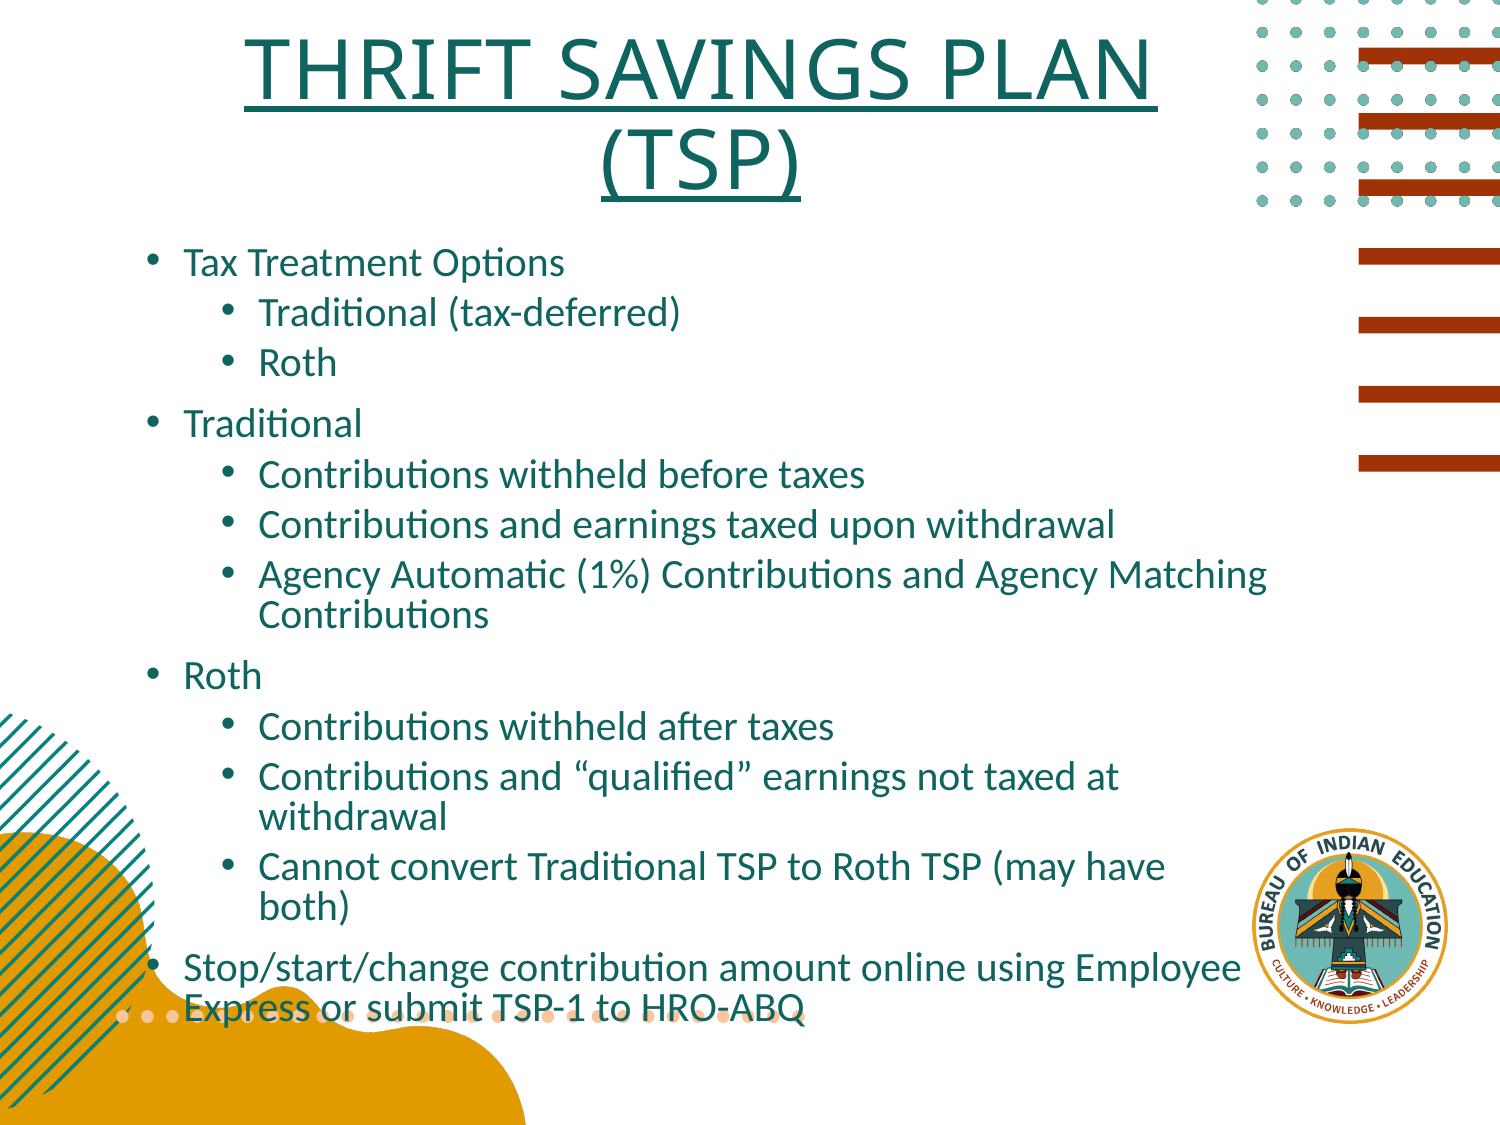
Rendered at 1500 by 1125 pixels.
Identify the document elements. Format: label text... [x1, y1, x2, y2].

picture [1250, 0, 1500, 211]
picture [0, 699, 130, 1125]
picture [1284, 828, 1448, 1024]
title Thrift Savings Plan (TSP) [118, 19, 1284, 217]
list Tax Treatment Options Traditional (tax-deferred) Roth Traditional Contributions withheld before taxes Contributions and earnings taxed upon withdrawal Agency Automatic (1%) Contributions and Agency Matching Contributions Roth Contributions withheld after taxes Contributions and “qualified” earnings not taxed at withdrawal Cannot convert Traditional TSP to Roth TSP (may have both) Stop/start/change contribution amount online using Employee Express or submit TSP-1 to HRO-ABQ [130, 236, 1284, 1125]
